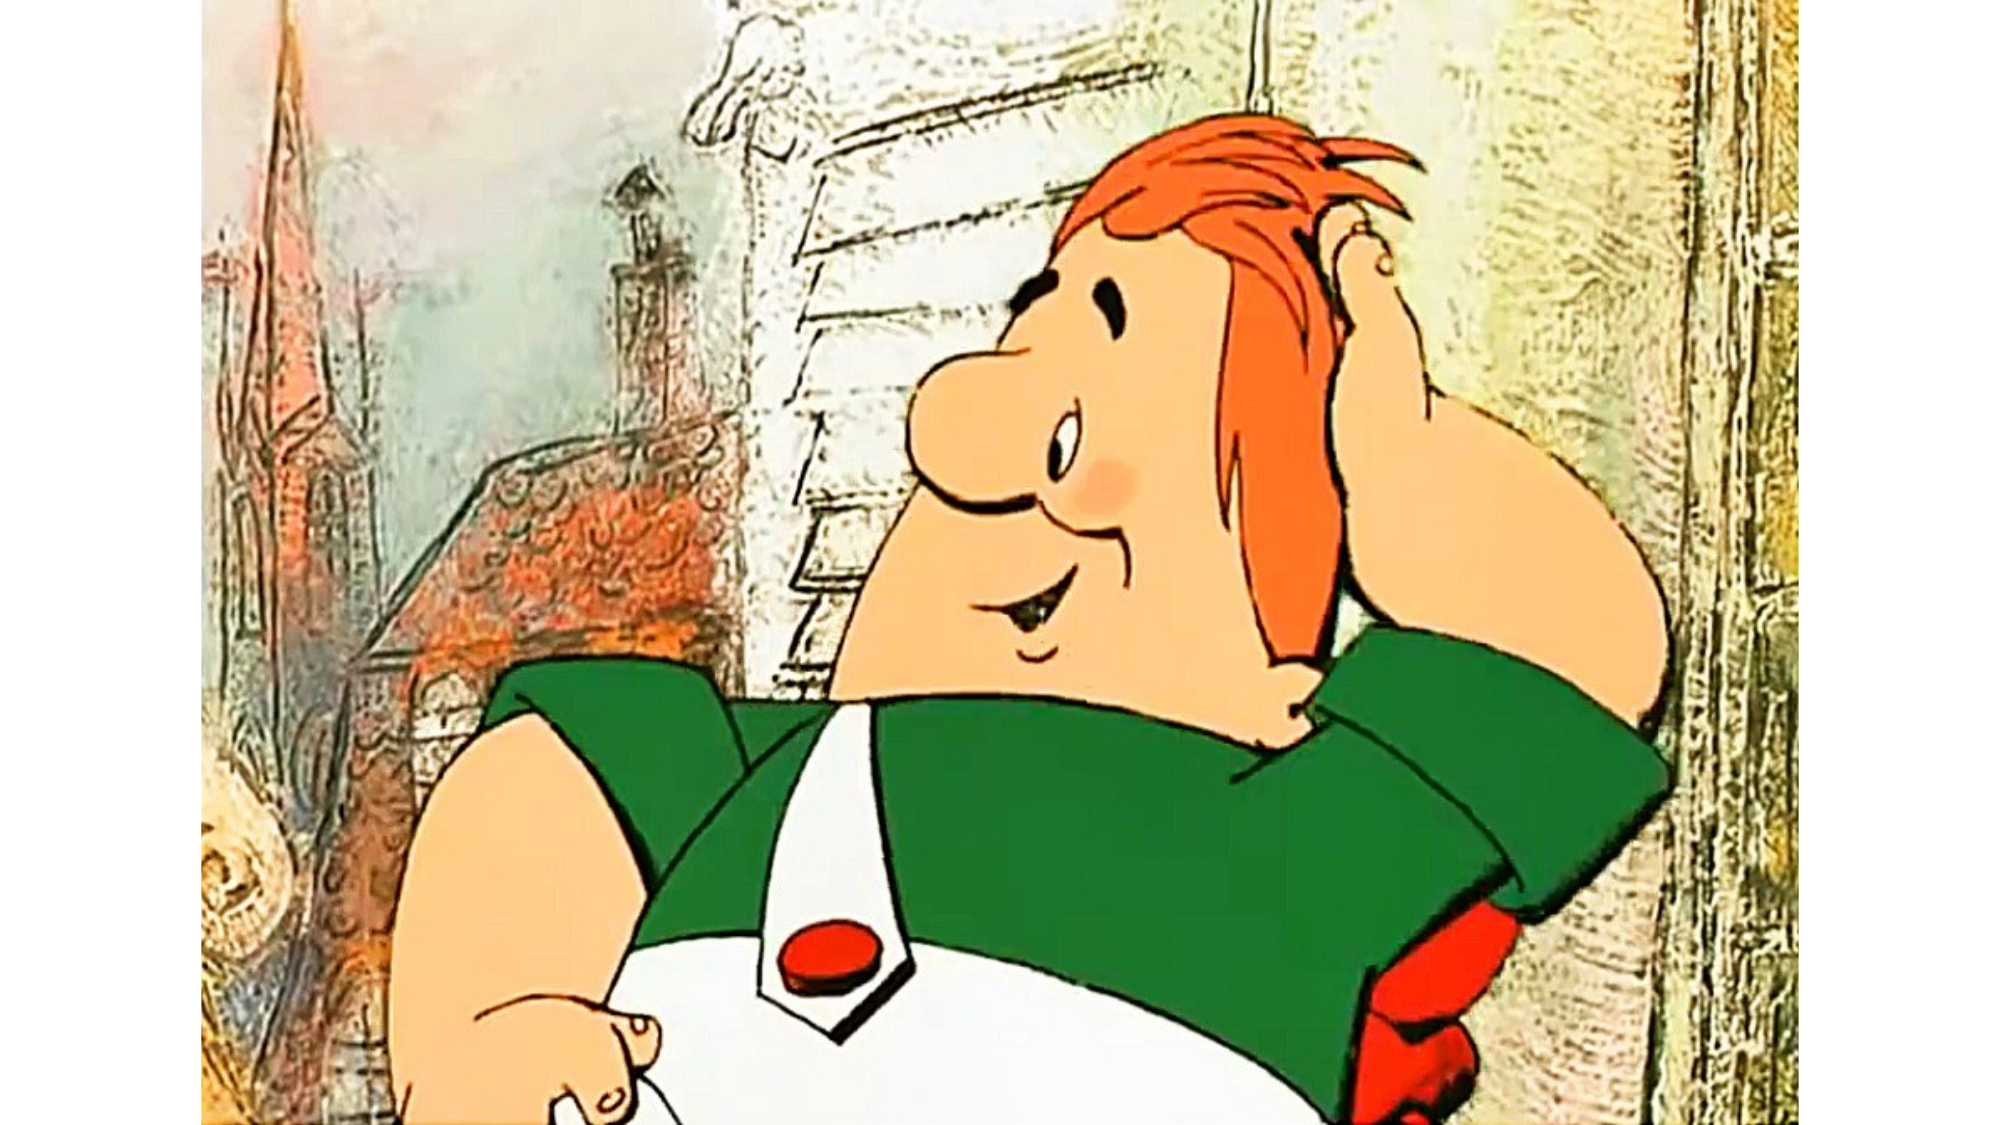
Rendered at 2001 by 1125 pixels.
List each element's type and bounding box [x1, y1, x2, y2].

picture [201, 0, 1799, 1125]
